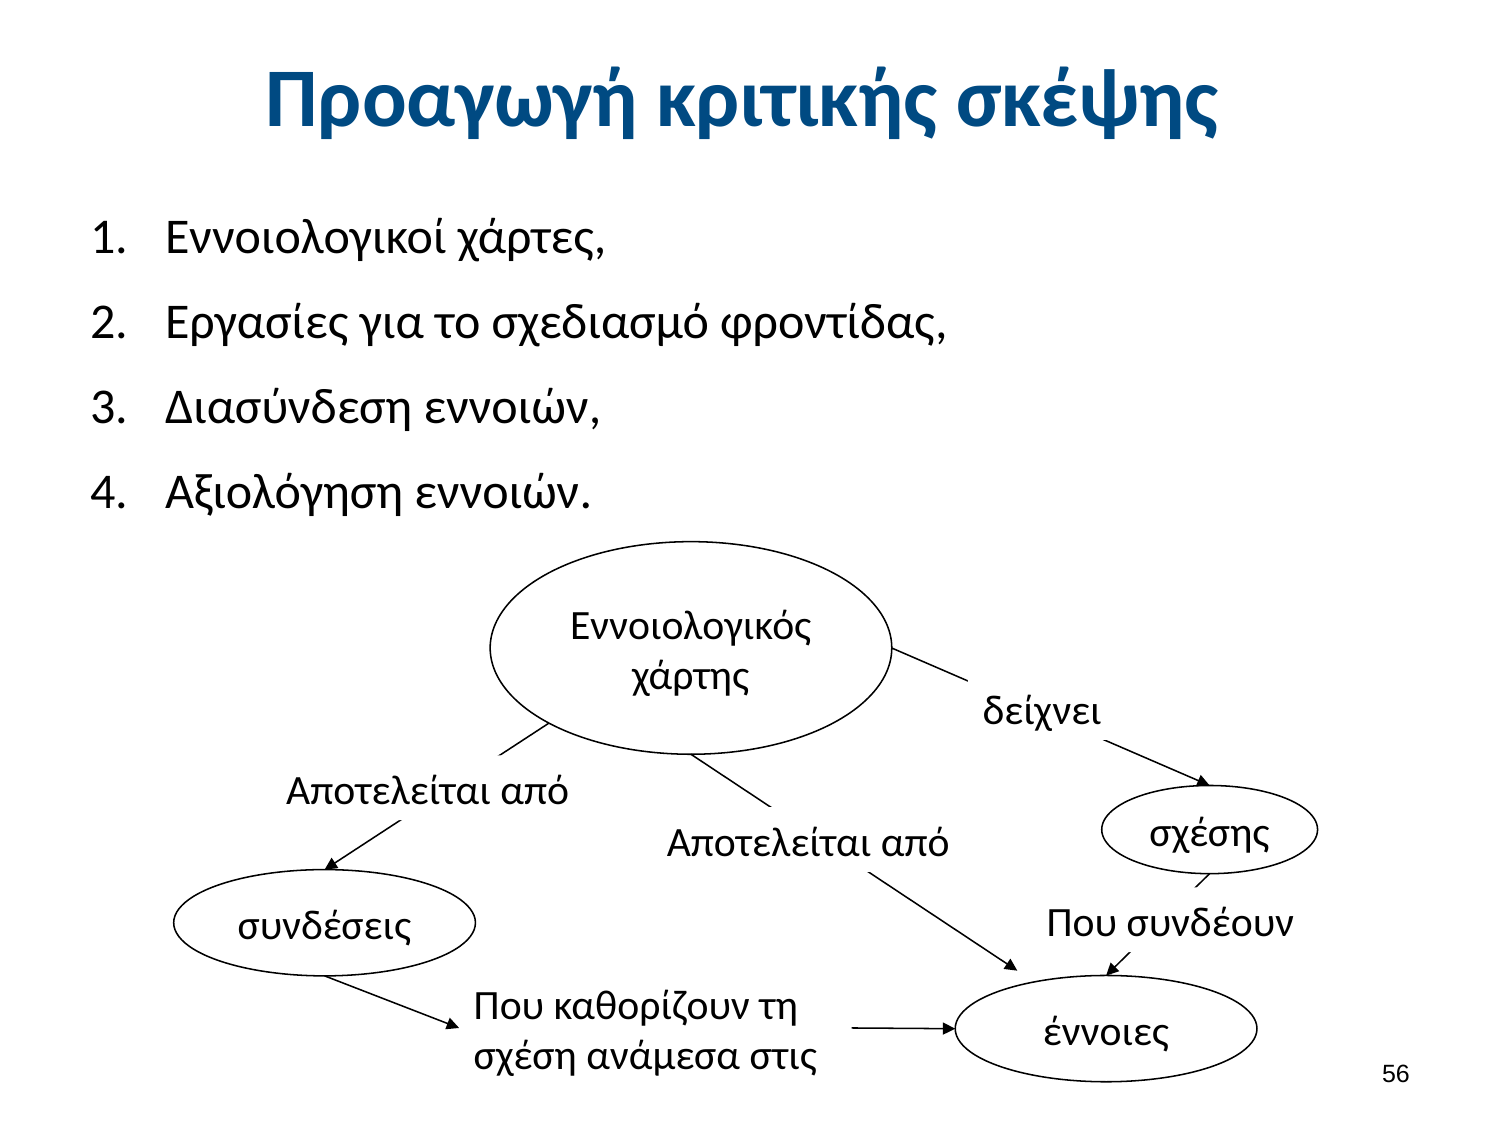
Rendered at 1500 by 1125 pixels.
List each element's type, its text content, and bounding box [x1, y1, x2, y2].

slide_number 55 [1074, 1042, 1425, 1103]
title Προαγωγή κριτικής σκέψης [76, 19, 1427, 169]
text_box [173, 541, 1318, 1087]
list Εννοιολογικοί χάρτες, Εργασίες για το σχεδιασμό φροντίδας, Διασύνδεση εννοιών, Αξιολόγηση εννοιών. [75, 196, 1425, 551]
